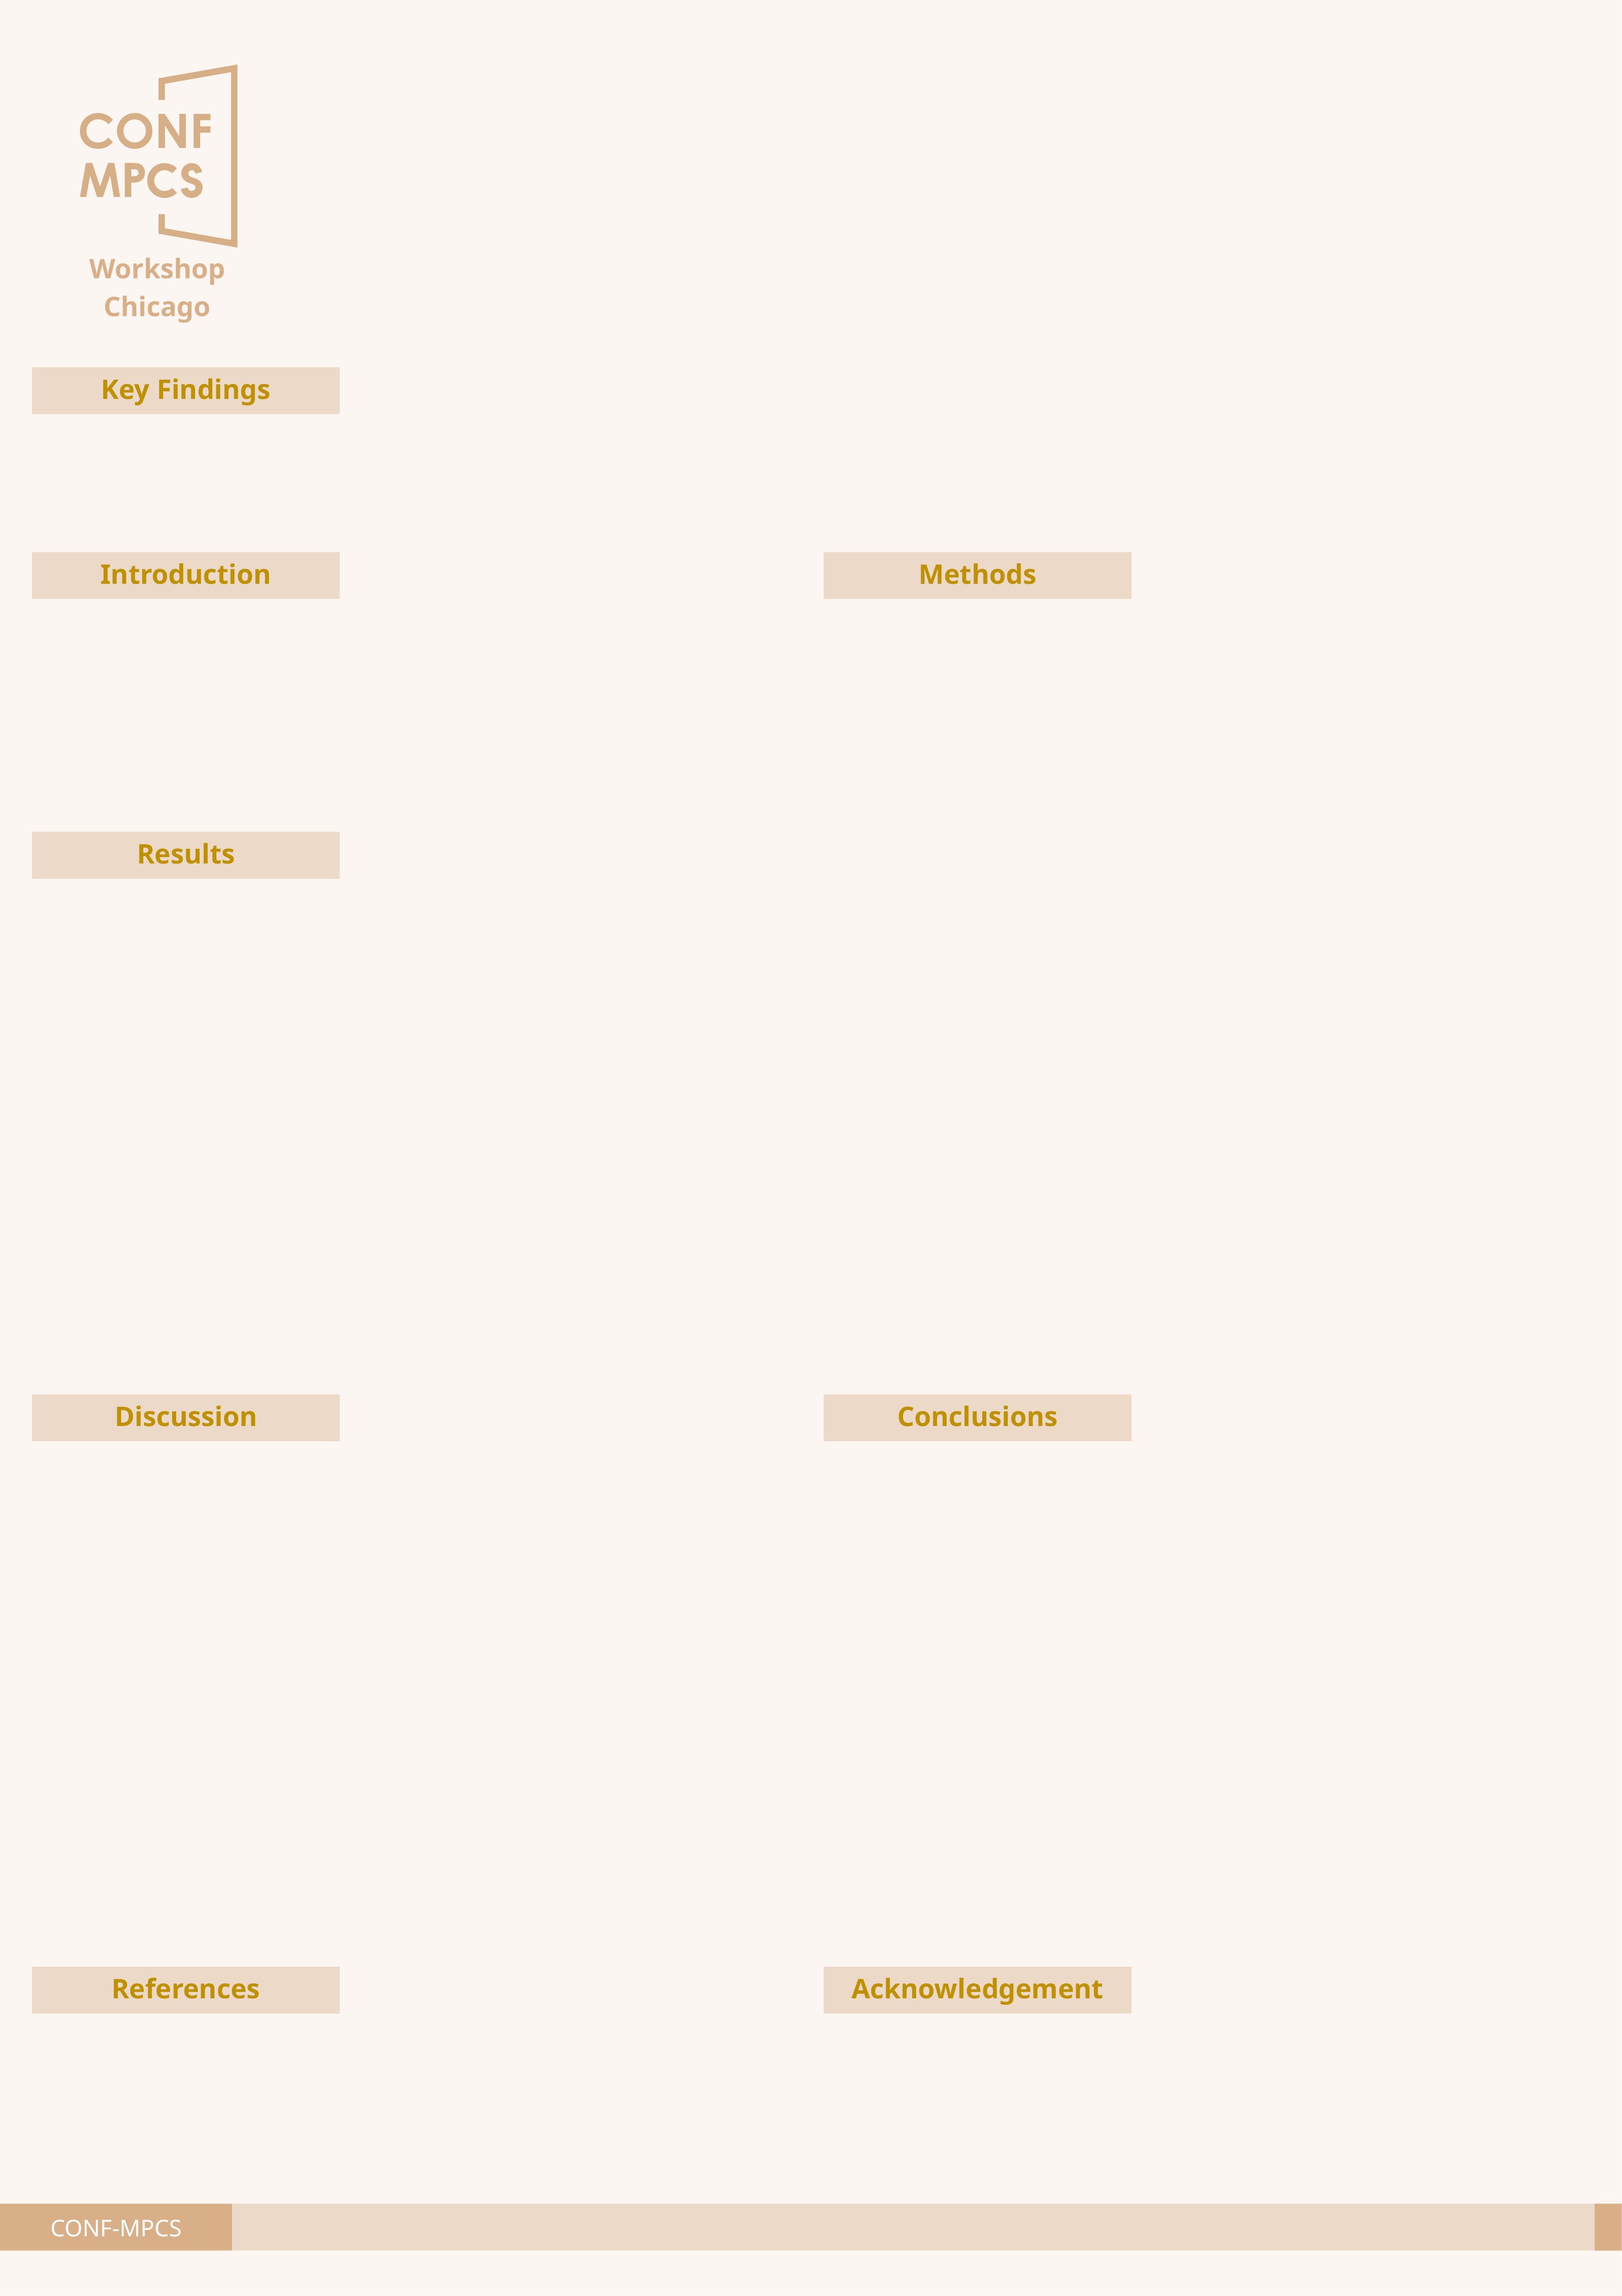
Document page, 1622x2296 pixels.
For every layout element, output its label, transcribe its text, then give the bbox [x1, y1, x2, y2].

list Conclusions [824, 1394, 1132, 1441]
list Methods [824, 552, 1132, 599]
list Introduction [32, 552, 340, 599]
list Discussion [32, 1394, 340, 1441]
list Key Findings [32, 367, 340, 414]
list Acknowledgement [824, 1966, 1132, 2014]
list References [32, 1966, 340, 2014]
list Results [32, 832, 340, 879]
